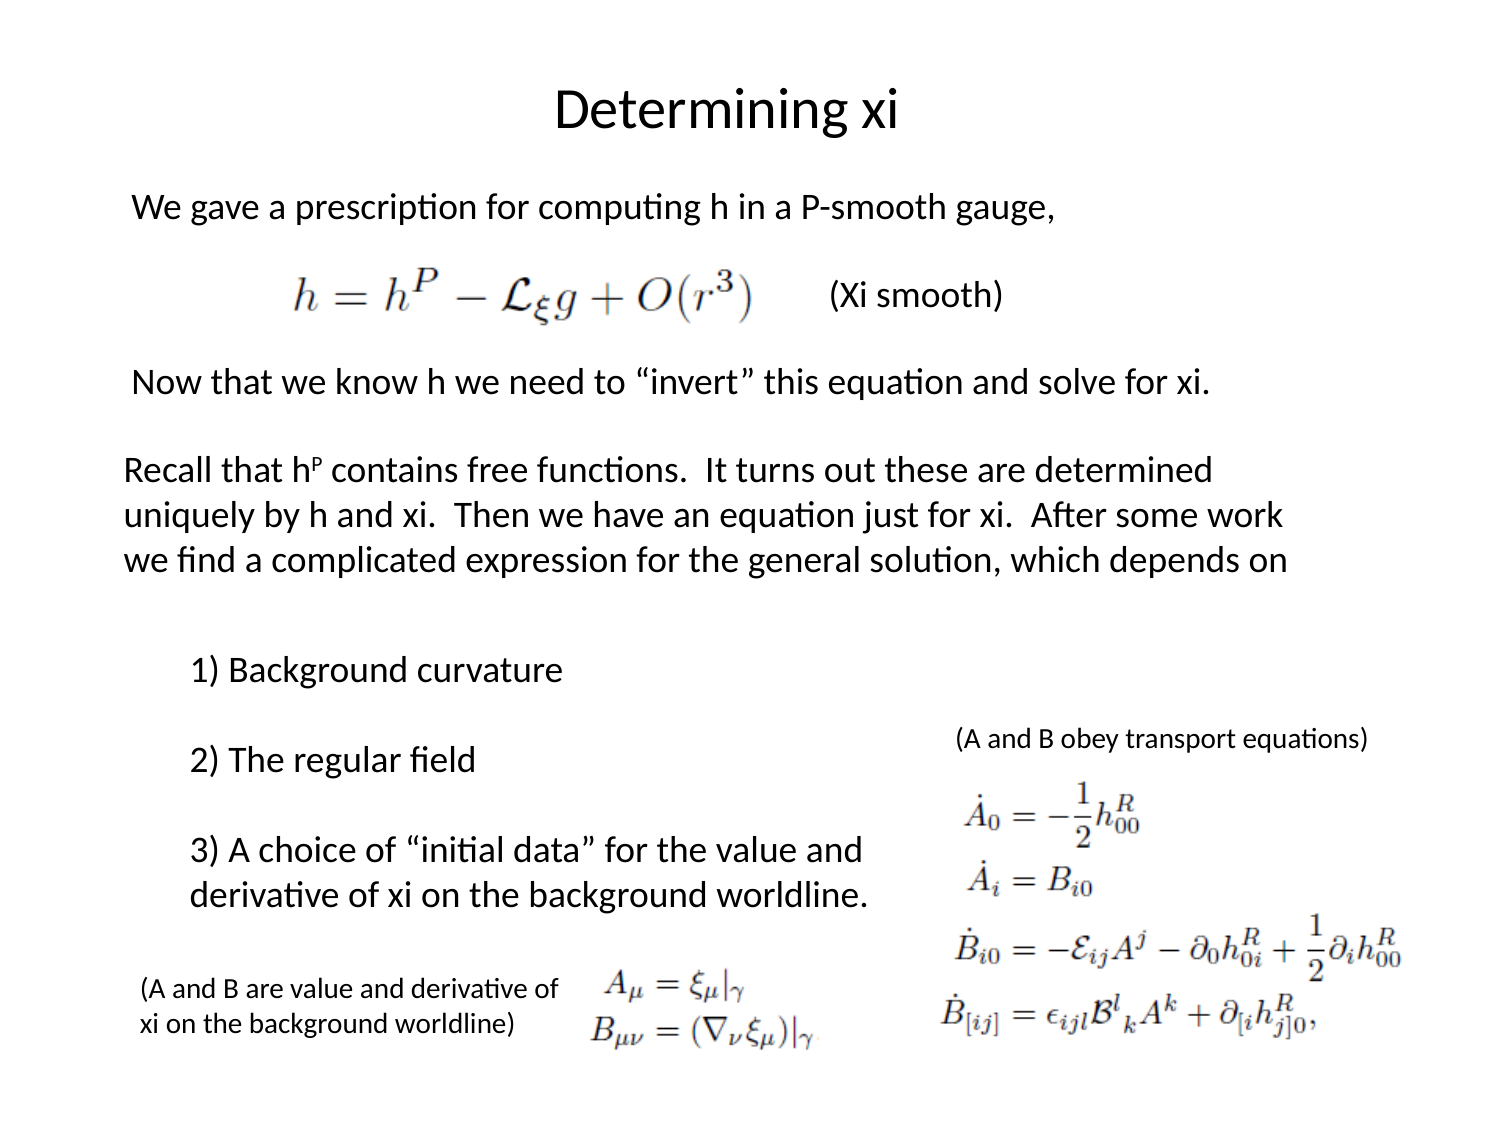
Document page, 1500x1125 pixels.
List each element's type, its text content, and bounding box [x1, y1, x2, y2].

text_box Determining xi [539, 62, 916, 148]
text_box (Xi smooth) [813, 262, 1019, 323]
text_box (A and B are value and derivative of xi on the background worldline) [124, 962, 572, 1048]
text_box (A and B obey transport equations) [940, 712, 1384, 763]
picture [924, 774, 1412, 1060]
text_box We gave a prescription for computing h in a P-smooth gauge, [116, 174, 1072, 235]
text_box Recall that hP contains free functions. It turns out these are determined uniquely by h and xi. Then we have an equation just for xi. After some work we find a complicated expression for the general solution, which depends on [108, 437, 1325, 588]
text_box 1) Background curvature 2) The regular field 3) A choice of “initial data” for the value and derivative of xi on the background worldline. [174, 637, 913, 923]
text_box Now that we know h we need to “invert” this equation and solve for xi. [116, 349, 1228, 410]
picture [574, 962, 819, 1062]
picture [274, 249, 765, 335]
